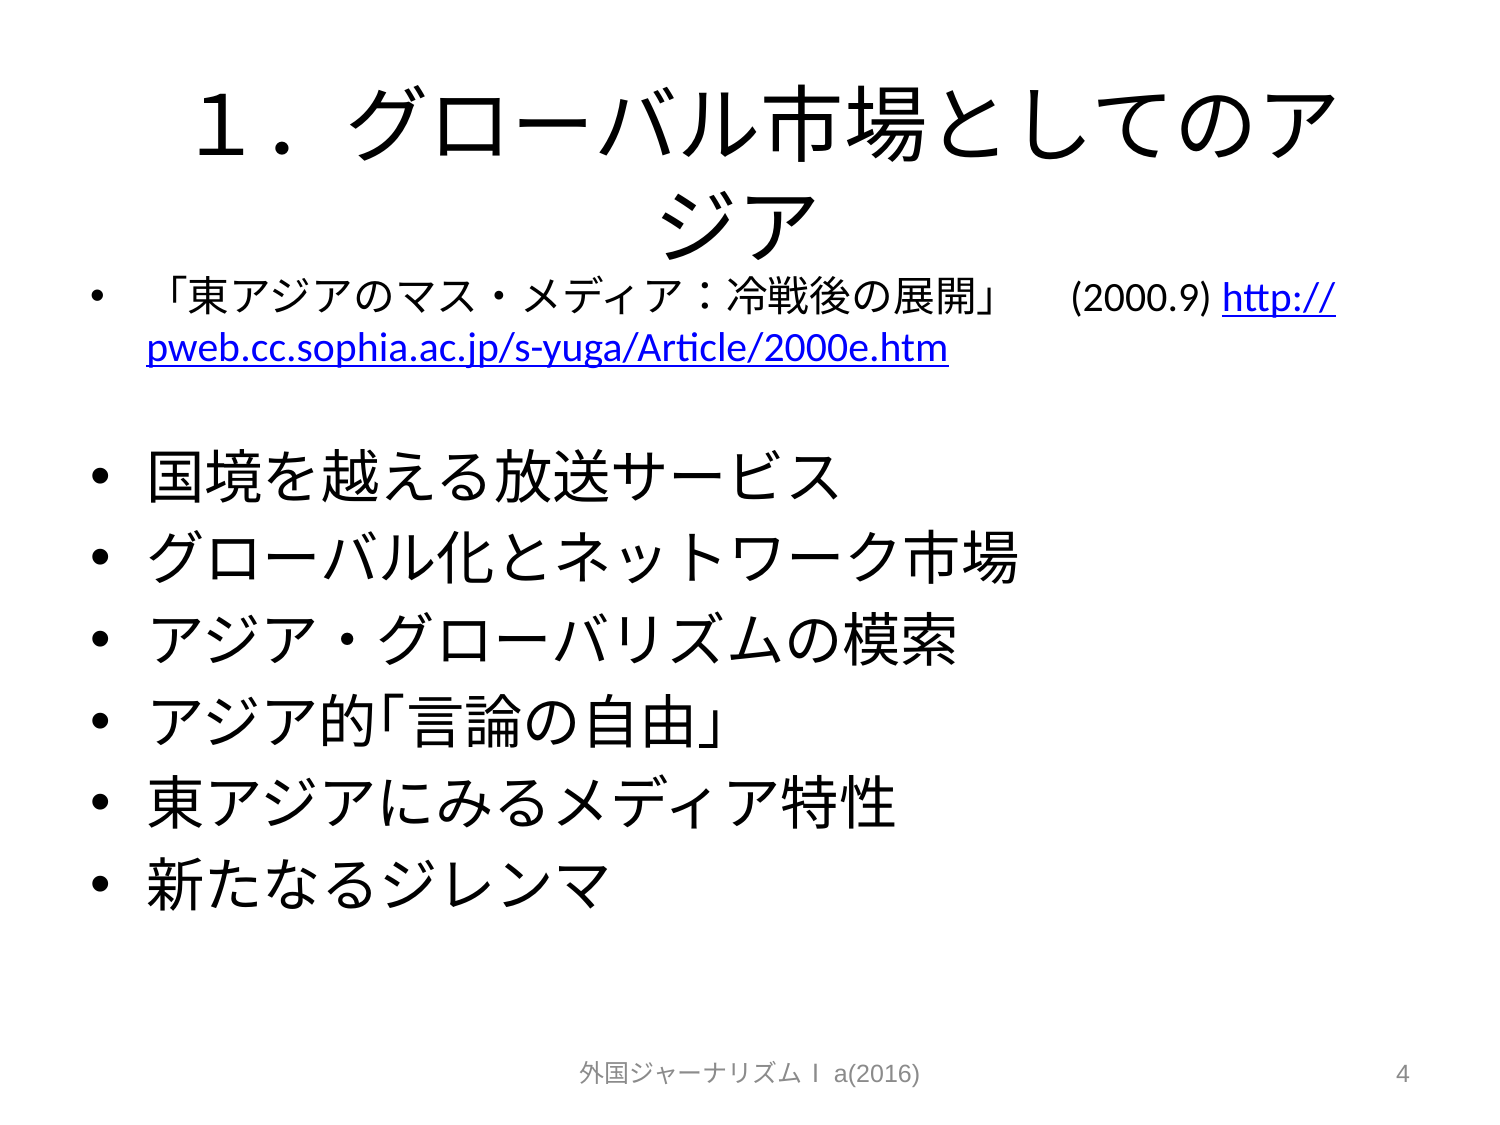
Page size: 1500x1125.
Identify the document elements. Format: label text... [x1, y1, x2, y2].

footer 外国ジャーナリズムⅠa(2016) [512, 1042, 988, 1103]
list 「東アジアのマス・メディア：冷戦後の展開」 (2000.9) http://pweb.cc.sophia.ac.jp/s-yuga/Article/2000e.htm 国境を越える放送サービス グローバル化とネットワーク市場 アジア・グローバリズムの模索 アジア的｢言論の自由」 東アジアにみるメディア特性 新たなるジレンマ [75, 262, 1425, 1005]
slide_number 4 [1074, 1042, 1425, 1103]
title １．グローバル市場としてのアジア [99, 99, 1375, 238]
